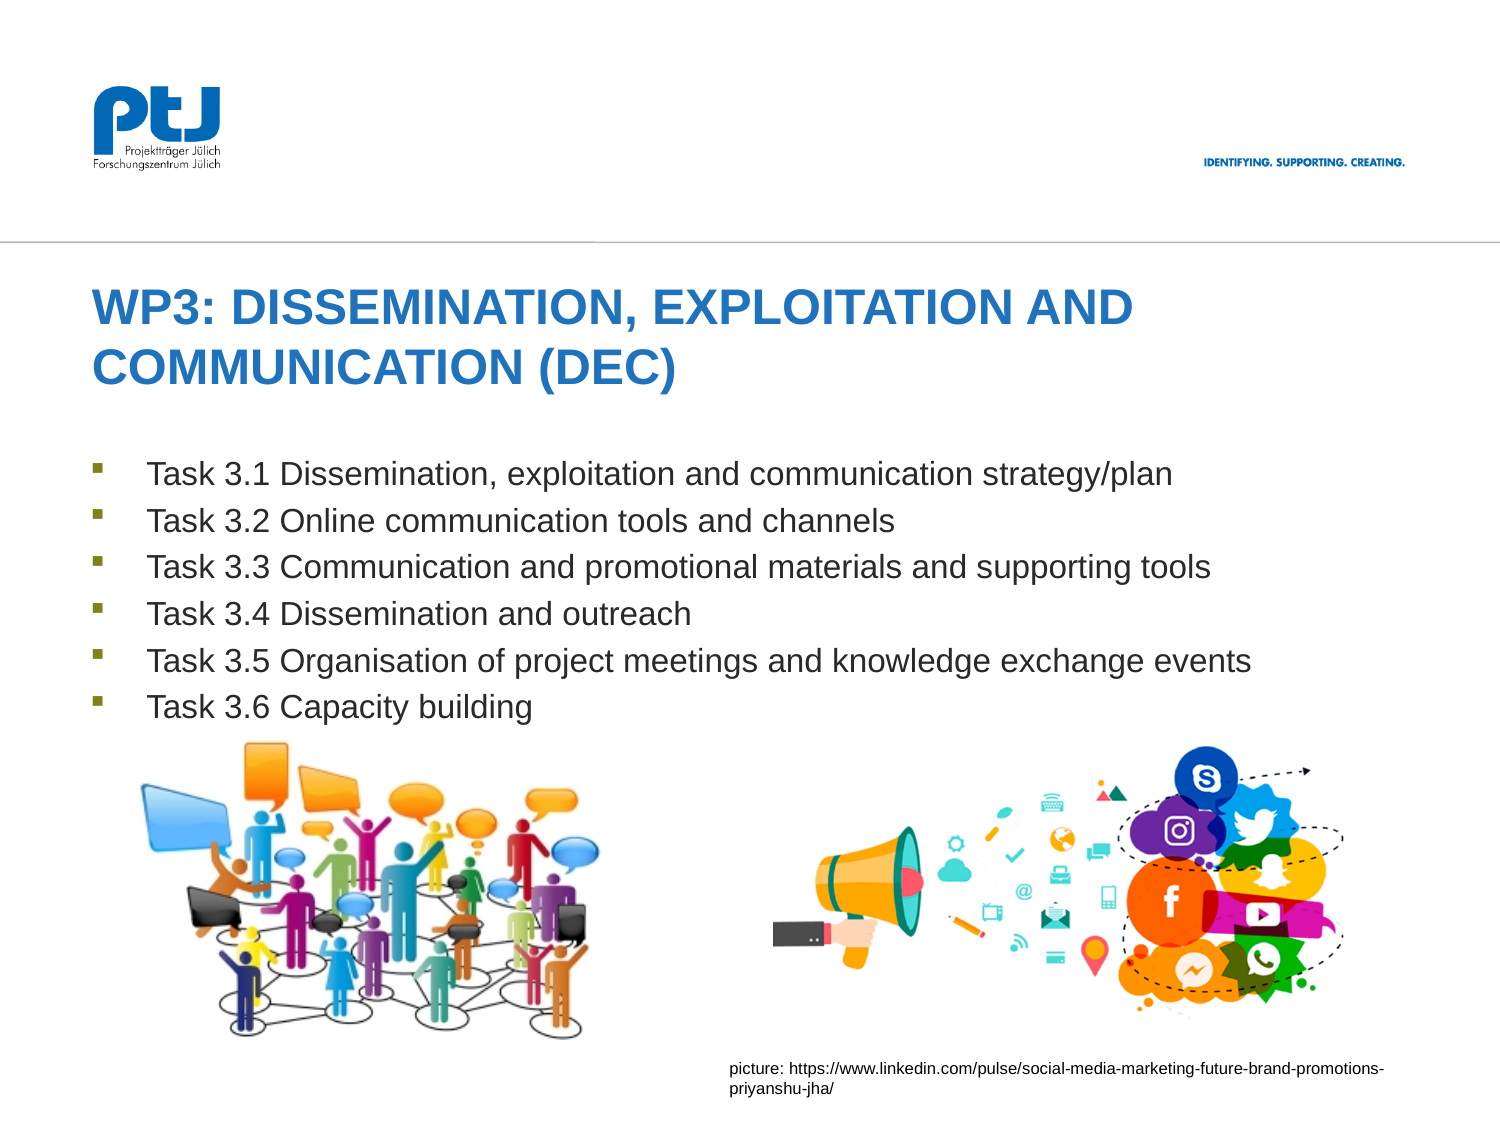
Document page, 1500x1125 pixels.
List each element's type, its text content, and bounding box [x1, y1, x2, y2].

picture [1202, 153, 1406, 171]
picture [86, 76, 231, 180]
list Task 3.1 Dissemination, exploitation and communication strategy/plan Task 3.2 Online communication tools and channels Task 3.3 Communication and promotional materials and supporting tools Task 3.4 Dissemination and outreach Task 3.5 Organisation of project meetings and knowledge exchange events Task 3.6 Capacity building [74, 444, 1426, 1006]
text_box picture: https://www.linkedin.com/pulse/social-media-marketing-future-brand-promotions-priyanshu-jha/ [714, 1050, 1465, 1106]
picture [135, 729, 605, 1043]
title WP3: Dissemination, Exploitation and Communication (DEC) [76, 267, 1428, 398]
picture [773, 716, 1365, 1050]
